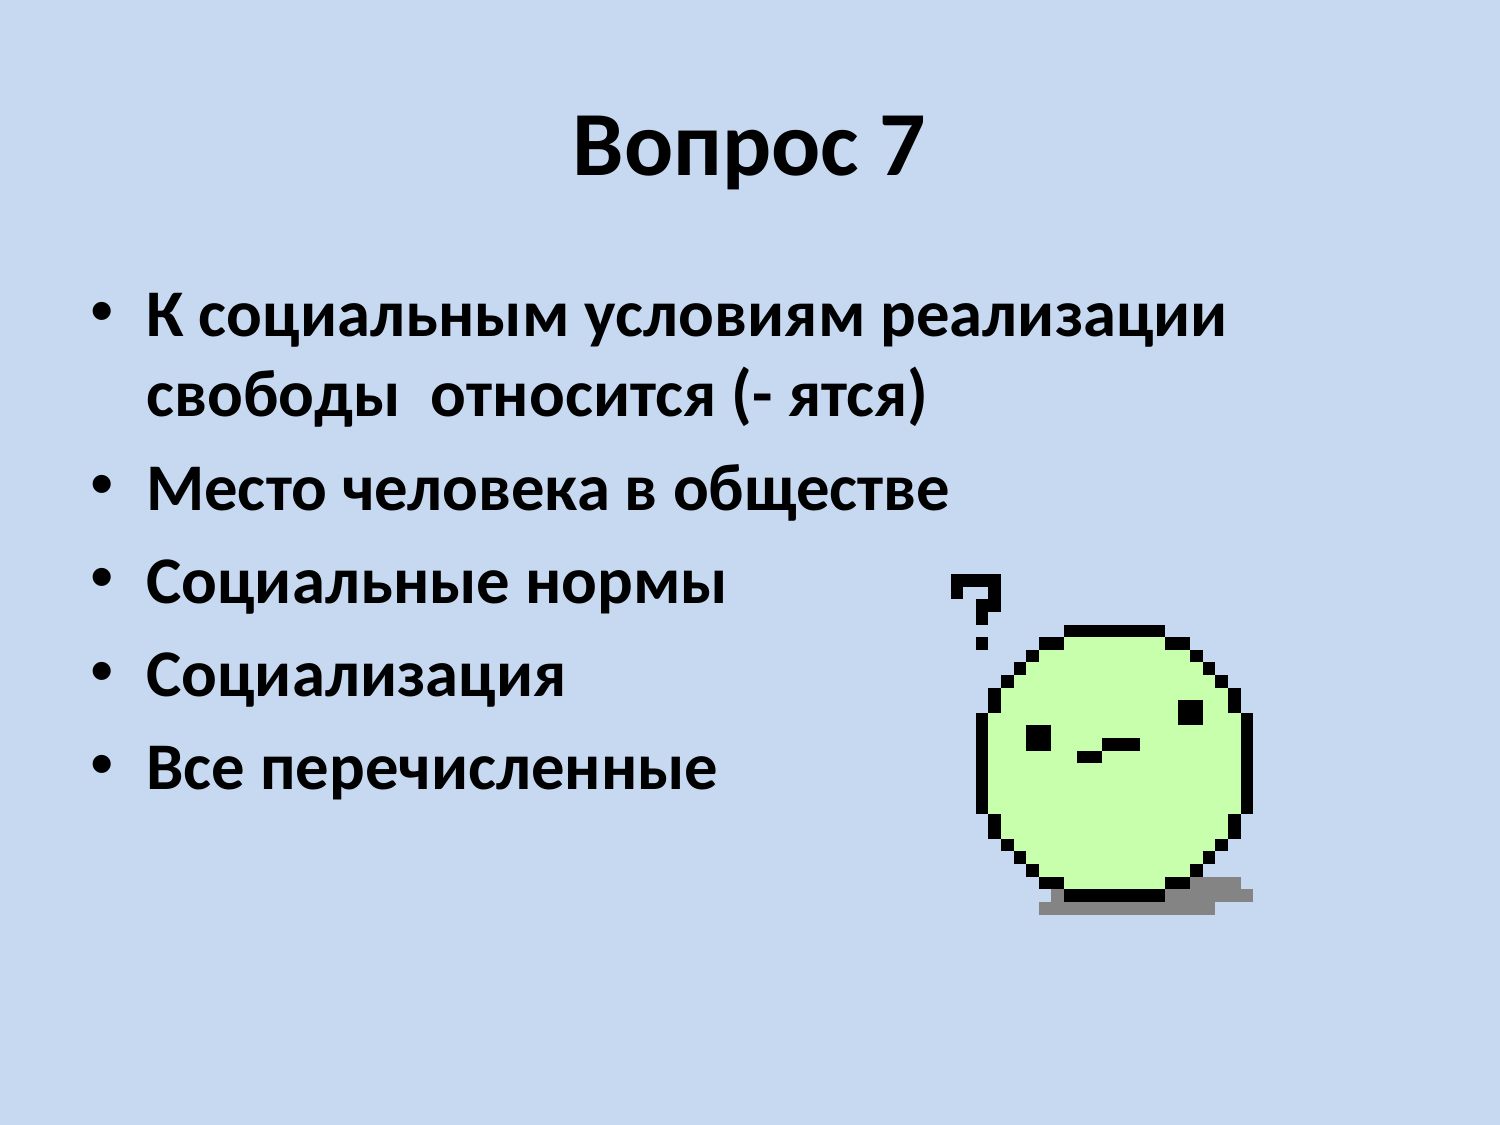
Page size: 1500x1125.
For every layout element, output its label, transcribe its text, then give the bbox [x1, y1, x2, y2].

list К социальным условиям реализации свободы относится (- ятся) Место человека в обществе Социальные нормы Социализация Все перечисленные [75, 262, 1425, 1005]
title Вопрос 7 [75, 45, 1425, 233]
picture [951, 562, 1279, 915]
